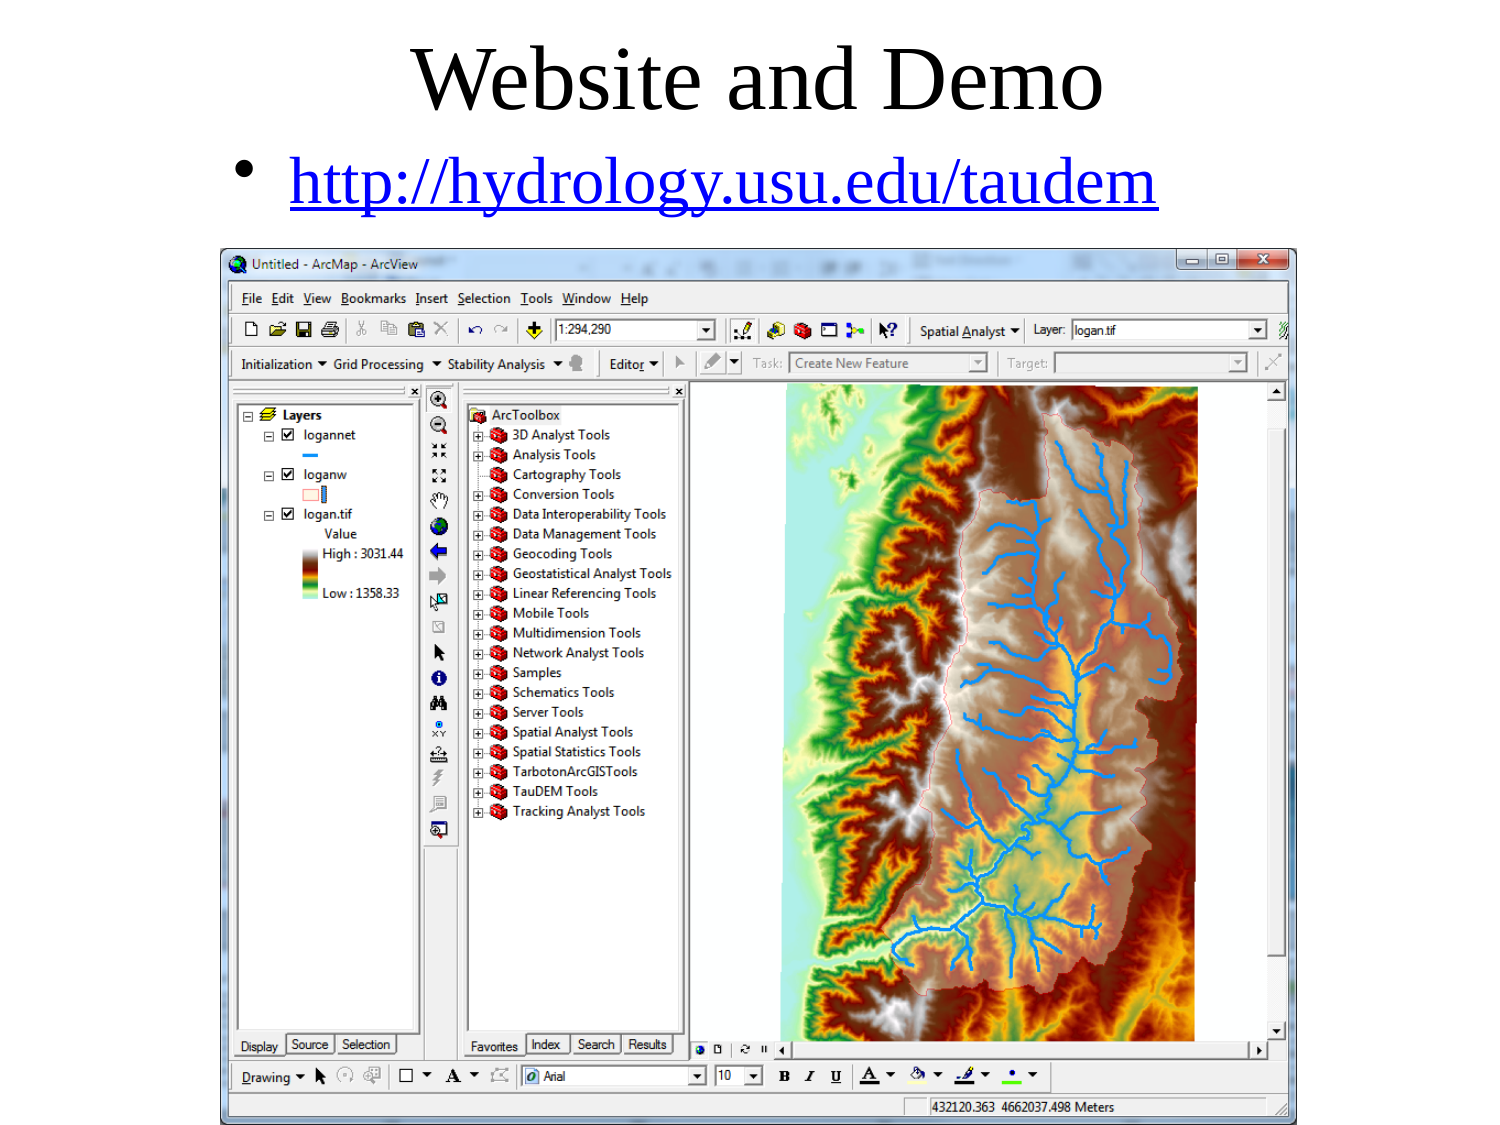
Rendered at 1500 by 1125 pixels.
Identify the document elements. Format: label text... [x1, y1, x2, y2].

title Website and Demo [143, 19, 1374, 127]
list http://hydrology.usu.edu/taudem [218, 128, 1286, 248]
picture [220, 248, 1297, 1125]
